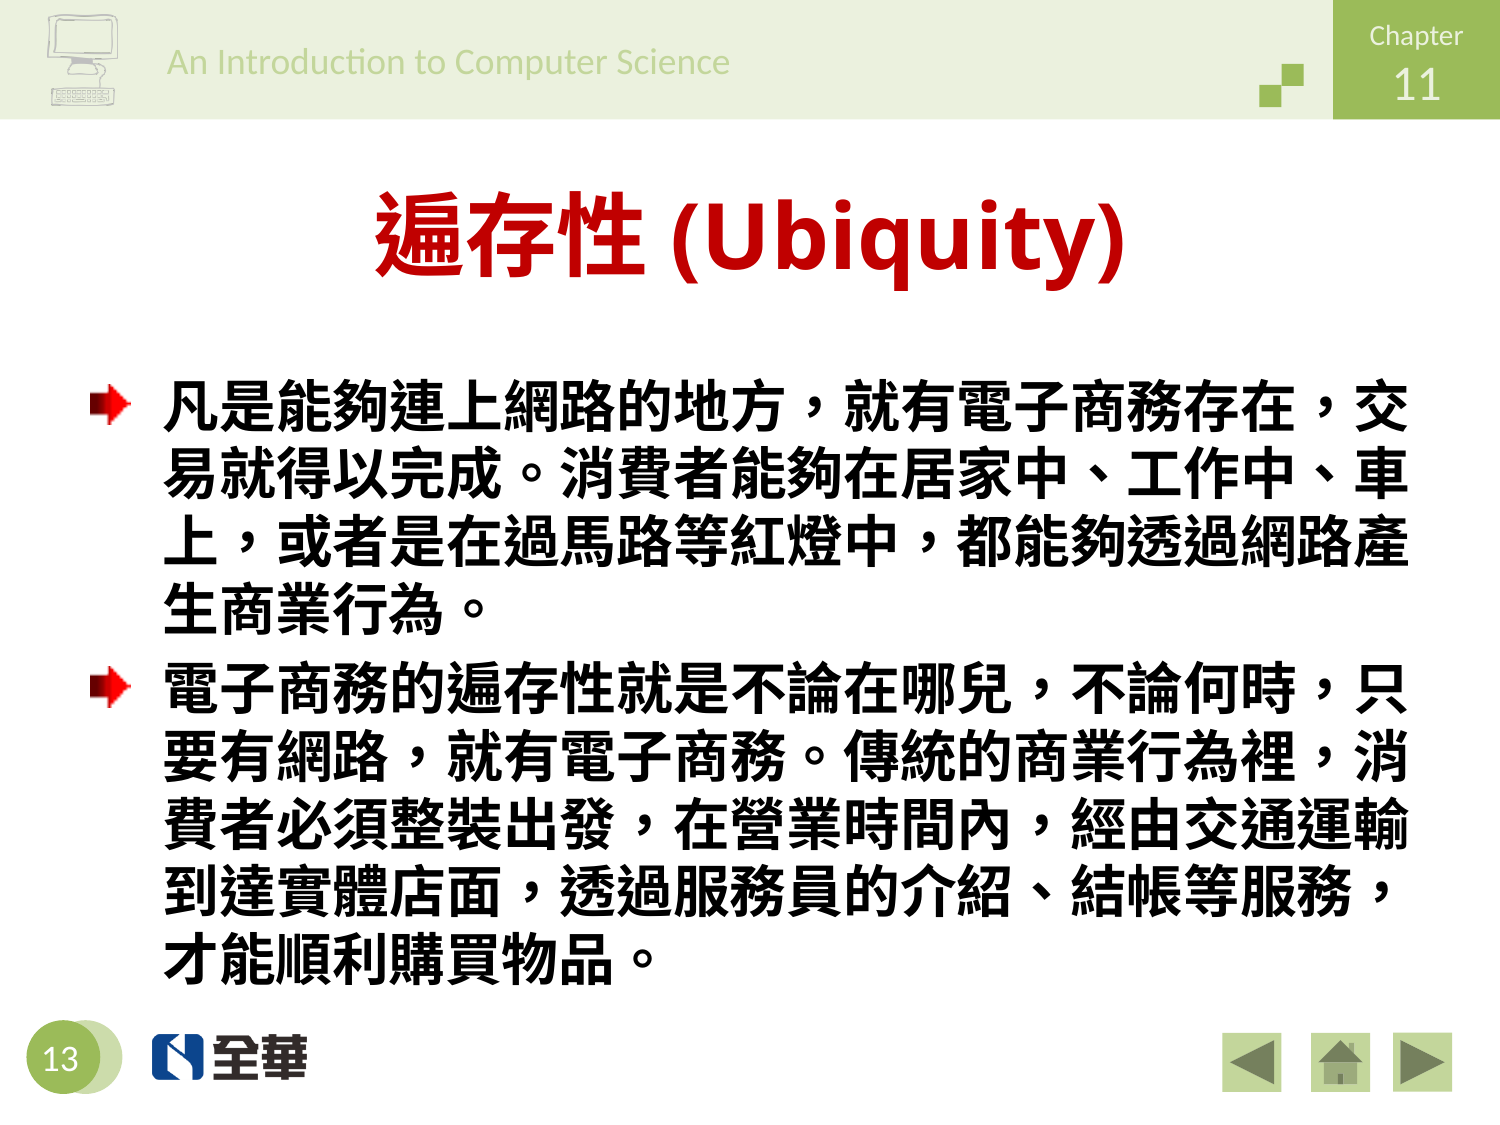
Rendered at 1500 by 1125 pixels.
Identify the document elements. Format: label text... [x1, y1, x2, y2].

title 遍存性(Ubiquity) [75, 138, 1425, 327]
list 凡是能夠連上網路的地方，就有電子商務存在，交易就得以完成。消費者能夠在居家中、工作中、車上，或者是在過馬路等紅燈中，都能夠透過網路產生商業行為。 電子商務的遍存性就是不論在哪兒，不論何時，只要有網路，就有電子商務。傳統的商業行為裡，消費者必須整裝出發，在營業時間內，經由交通運輸到達實體店面，透過服務員的介紹、結帳等服務，才能順利購買物品。 [75, 363, 1425, 1005]
picture [90, 384, 131, 425]
picture [152, 1034, 307, 1080]
picture [90, 666, 131, 708]
picture [47, 14, 118, 106]
